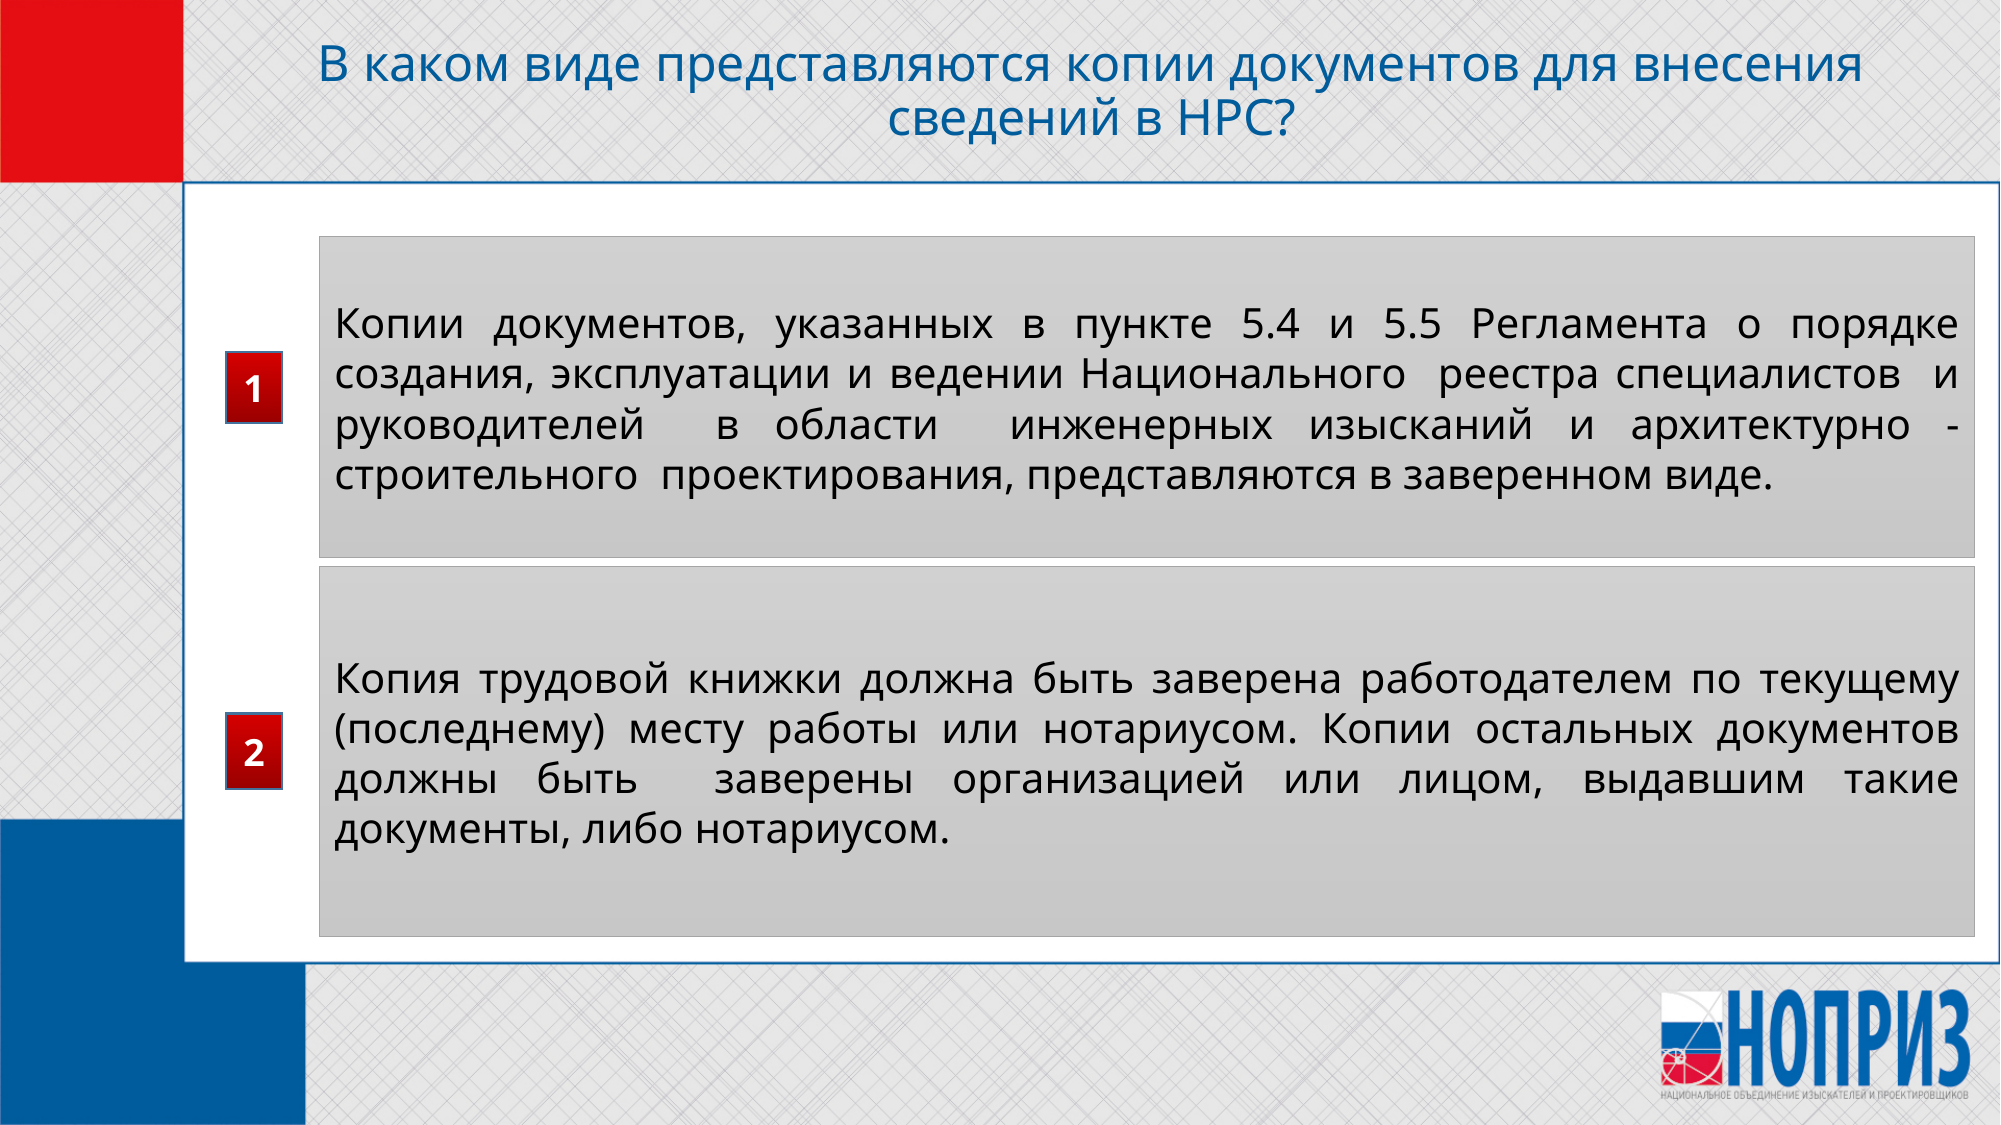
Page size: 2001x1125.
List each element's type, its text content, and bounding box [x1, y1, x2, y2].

text_box 2 [225, 712, 283, 790]
text_box 1 [225, 351, 283, 424]
picture [0, 0, 2000, 1125]
text_box Копия трудовой книжки должна быть заверена работодателем по текущему (последнему) месту работы или нотариусом. Копии остальных документов должны быть заверены организацией или лицом, выдавшим такие документы, либо нотариусом. [319, 566, 1975, 937]
text_box Копии документов, указанных в пункте 5.4 и 5.5 Регламента о порядке создания, эксплуатации и ведении Национального реестра специалистов и руководителей в области инженерных изысканий и архитектурно - строительного проектирования, представляются в заверенном виде. [319, 236, 1975, 558]
title В каком виде представляются копии документов для внесения сведений в НРС? [212, 20, 1971, 165]
